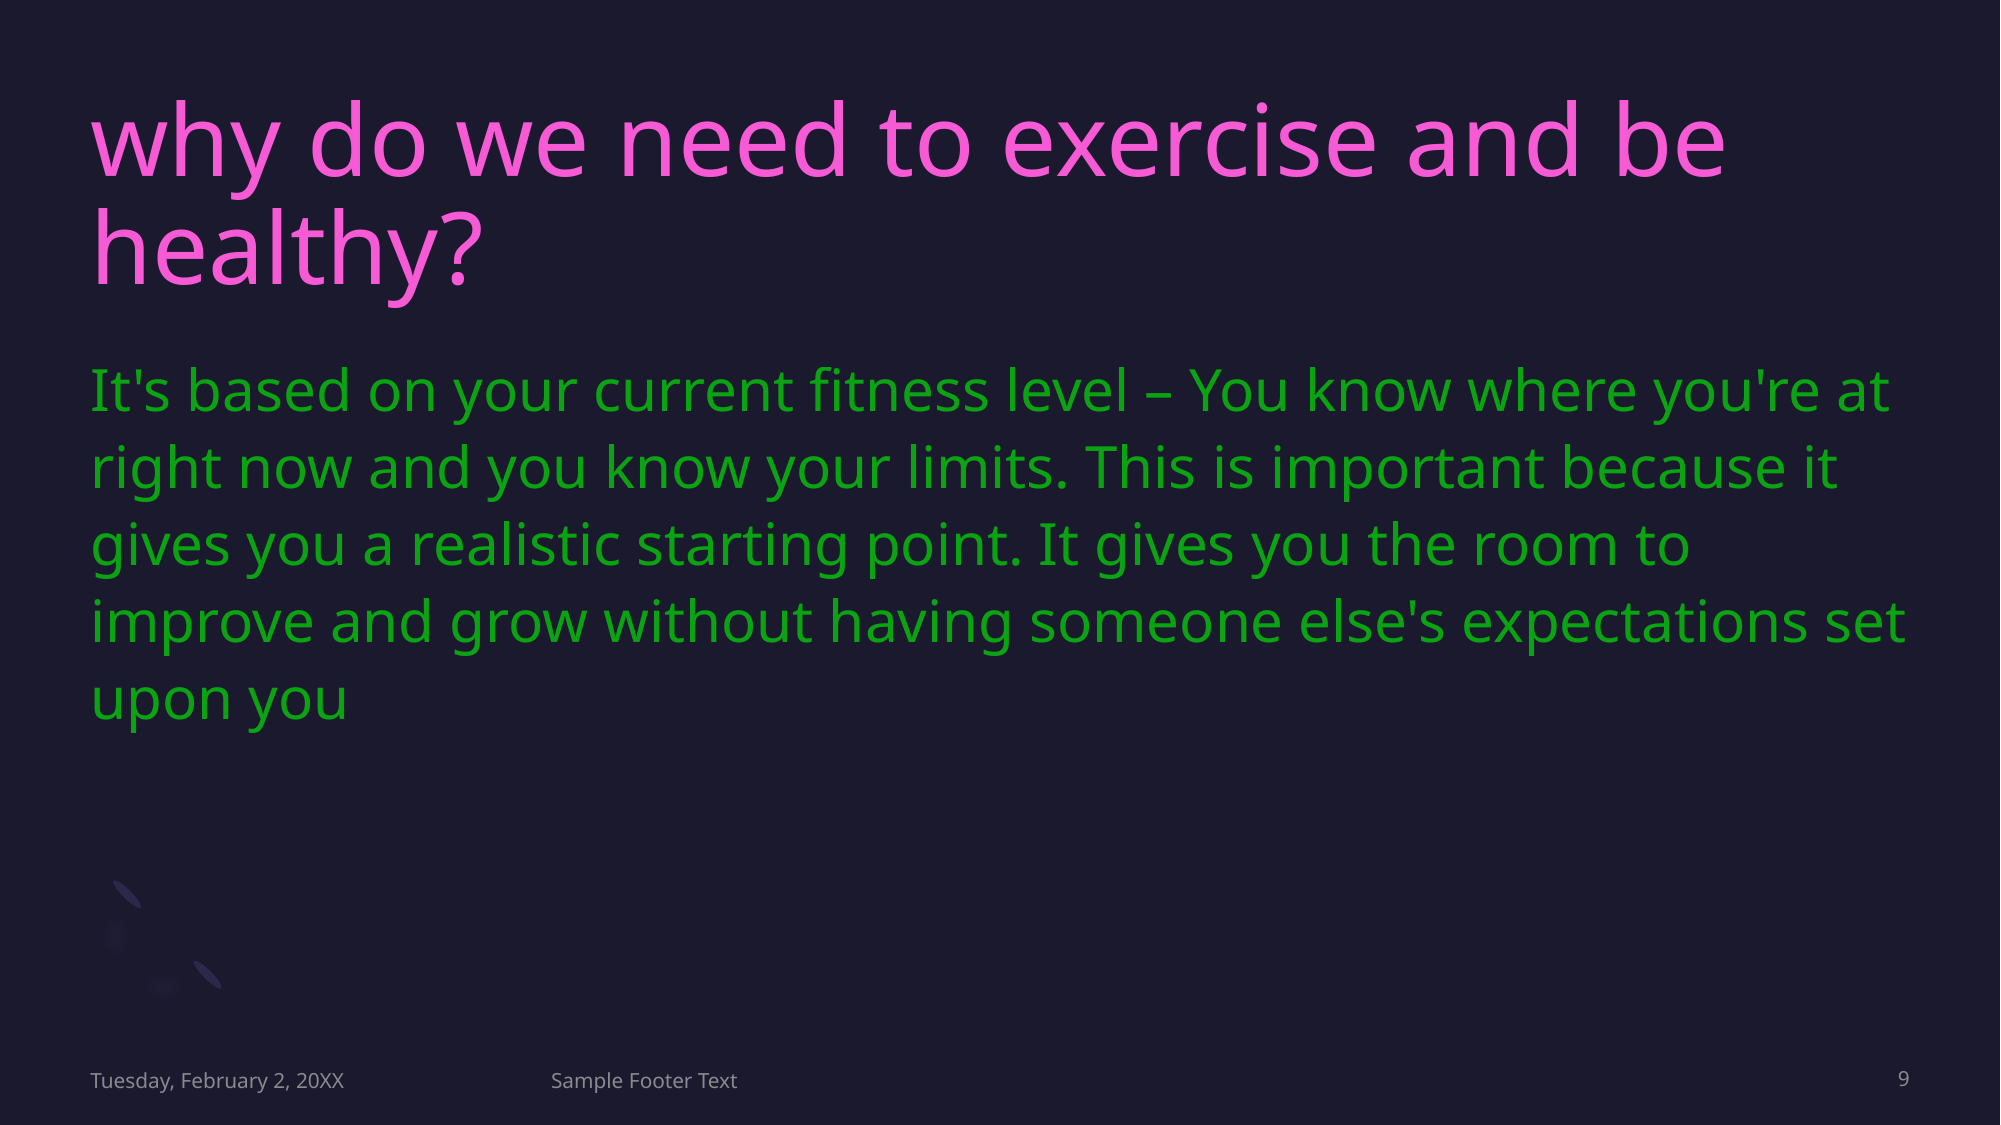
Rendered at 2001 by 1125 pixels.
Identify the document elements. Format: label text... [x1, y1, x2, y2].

footer Sample Footer Text [551, 1067, 1598, 1093]
list It's based on your current fitness level – You know where you're at right now and you know your limits. This is important because it gives you a realistic starting point. It gives you the room to improve and grow without having someone else's expectations set upon you [90, 346, 1910, 1000]
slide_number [90, 1067, 522, 1093]
slide_number 9 [1632, 1067, 1910, 1093]
title why do we need to exercise and be healthy? [90, 90, 1910, 309]
